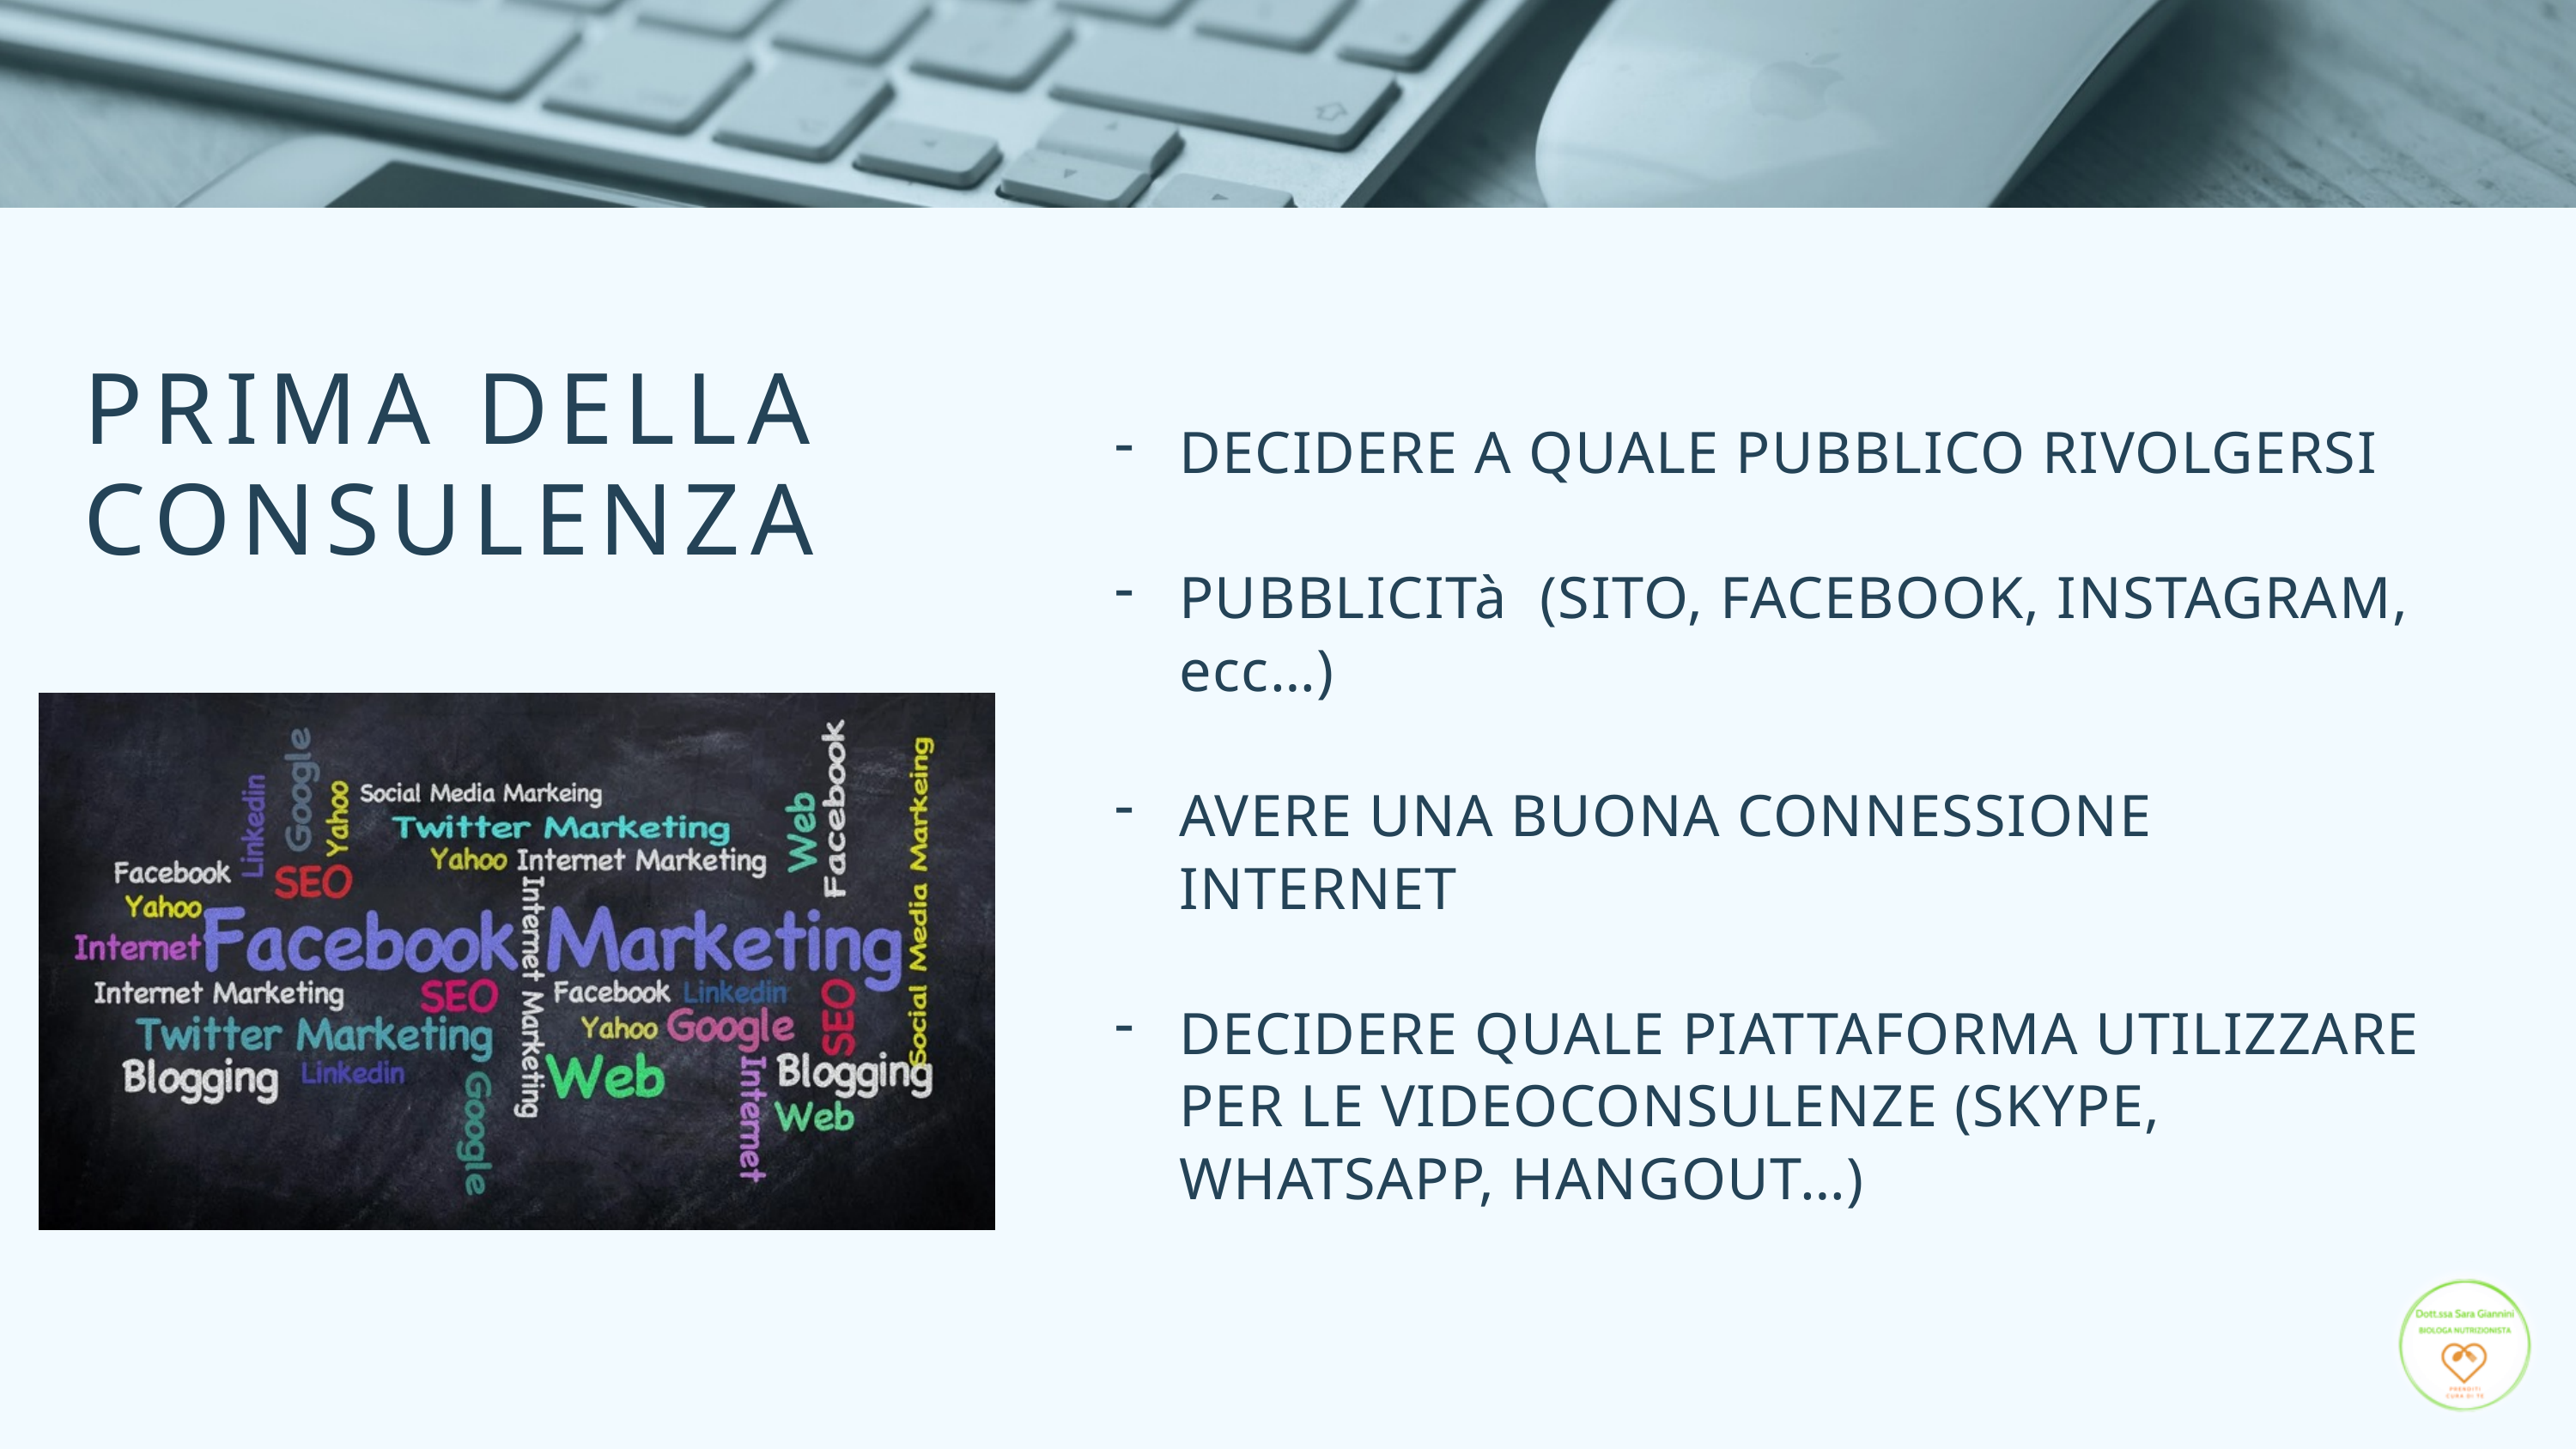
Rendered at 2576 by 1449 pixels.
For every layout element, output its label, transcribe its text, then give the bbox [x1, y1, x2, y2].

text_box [83, 352, 951, 691]
text_box DECIDERE A QUALE PUBBLICO RIVOLGERSI PUBBLICITà (SITO, FACEBOOK, INSTAGRAM, ecc…) AVERE UNA BUONA CONNESSIONE INTERNET DECIDERE QUALE PIATTAFORMA UTILIZZARE PER LE VIDEOCONSULENZE (SKYPE, WHATSAPP, HANGOUT…) [1115, 412, 2447, 1211]
picture [39, 692, 995, 1231]
picture [0, 0, 2576, 209]
picture [2382, 1260, 2549, 1426]
